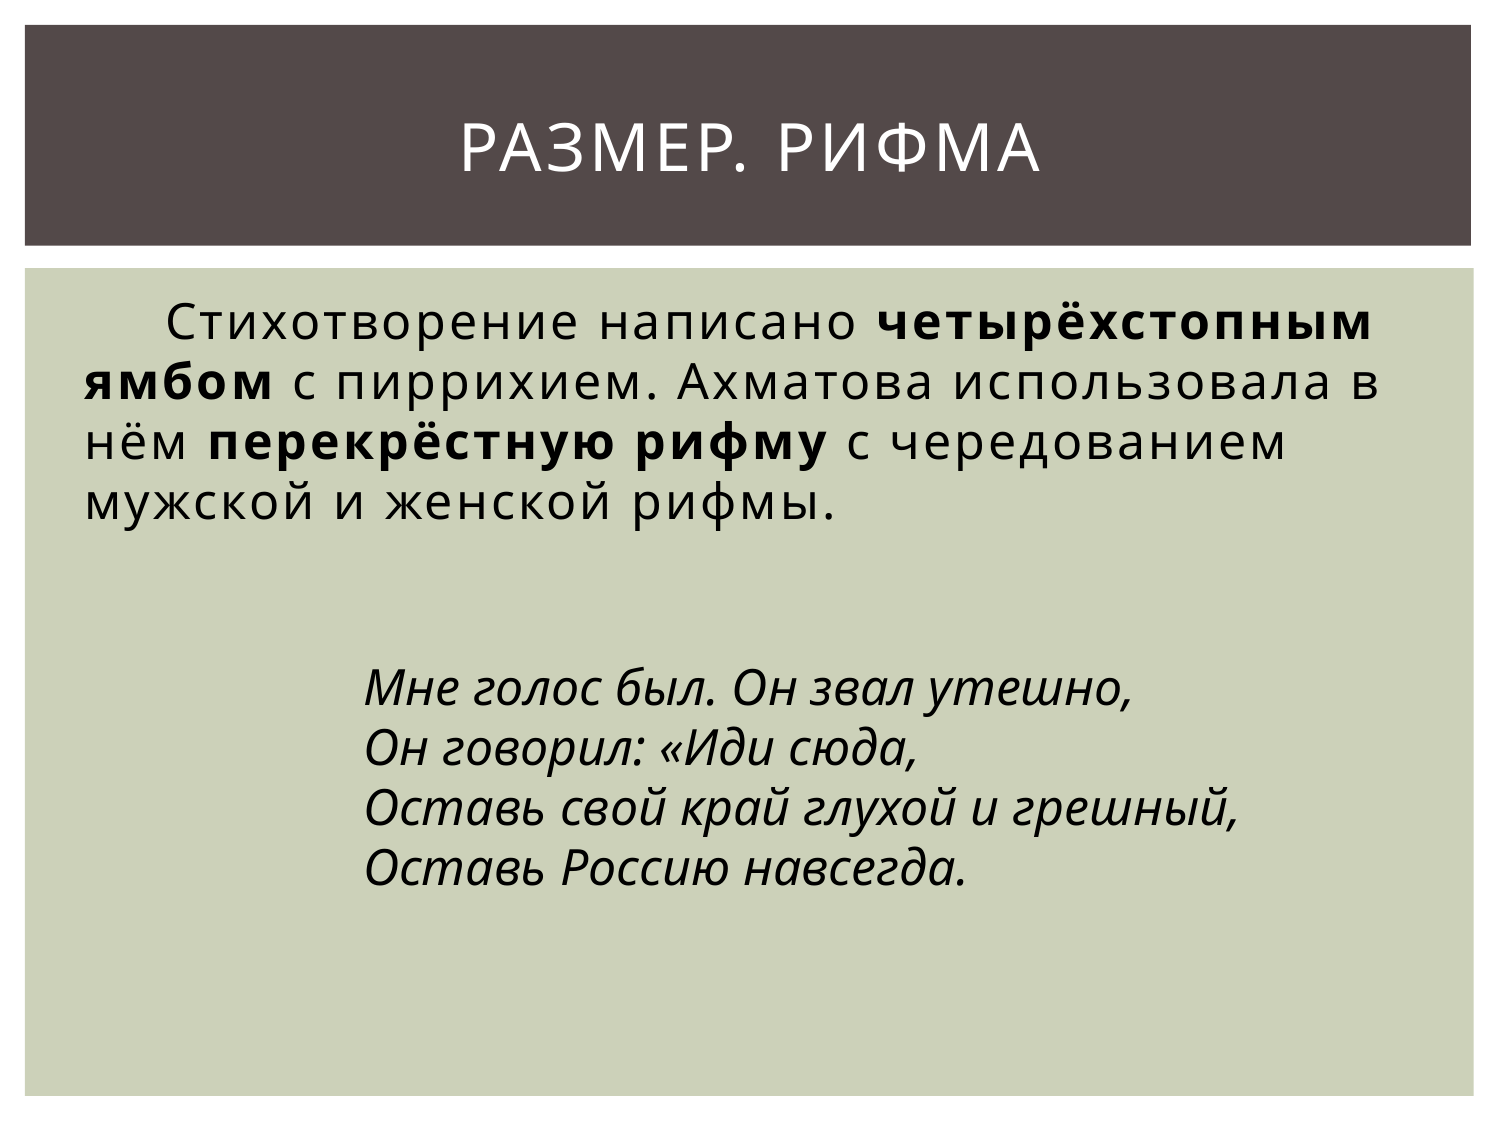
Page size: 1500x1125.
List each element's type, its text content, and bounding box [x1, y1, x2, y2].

list Стихотворение написано четырёхстопным ямбом с пиррихием. Ахматова использовала в нём перекрёстную рифму с чередованием мужской и женской рифмы. [62, 281, 1442, 1005]
title Размер. рифма [62, 58, 1438, 232]
text_box Мне голос был. Он звал утешно, Он говорил: «Иди сюда, Оставь свой край глухой и грешный, Оставь Россию навсегда. [348, 648, 1270, 904]
